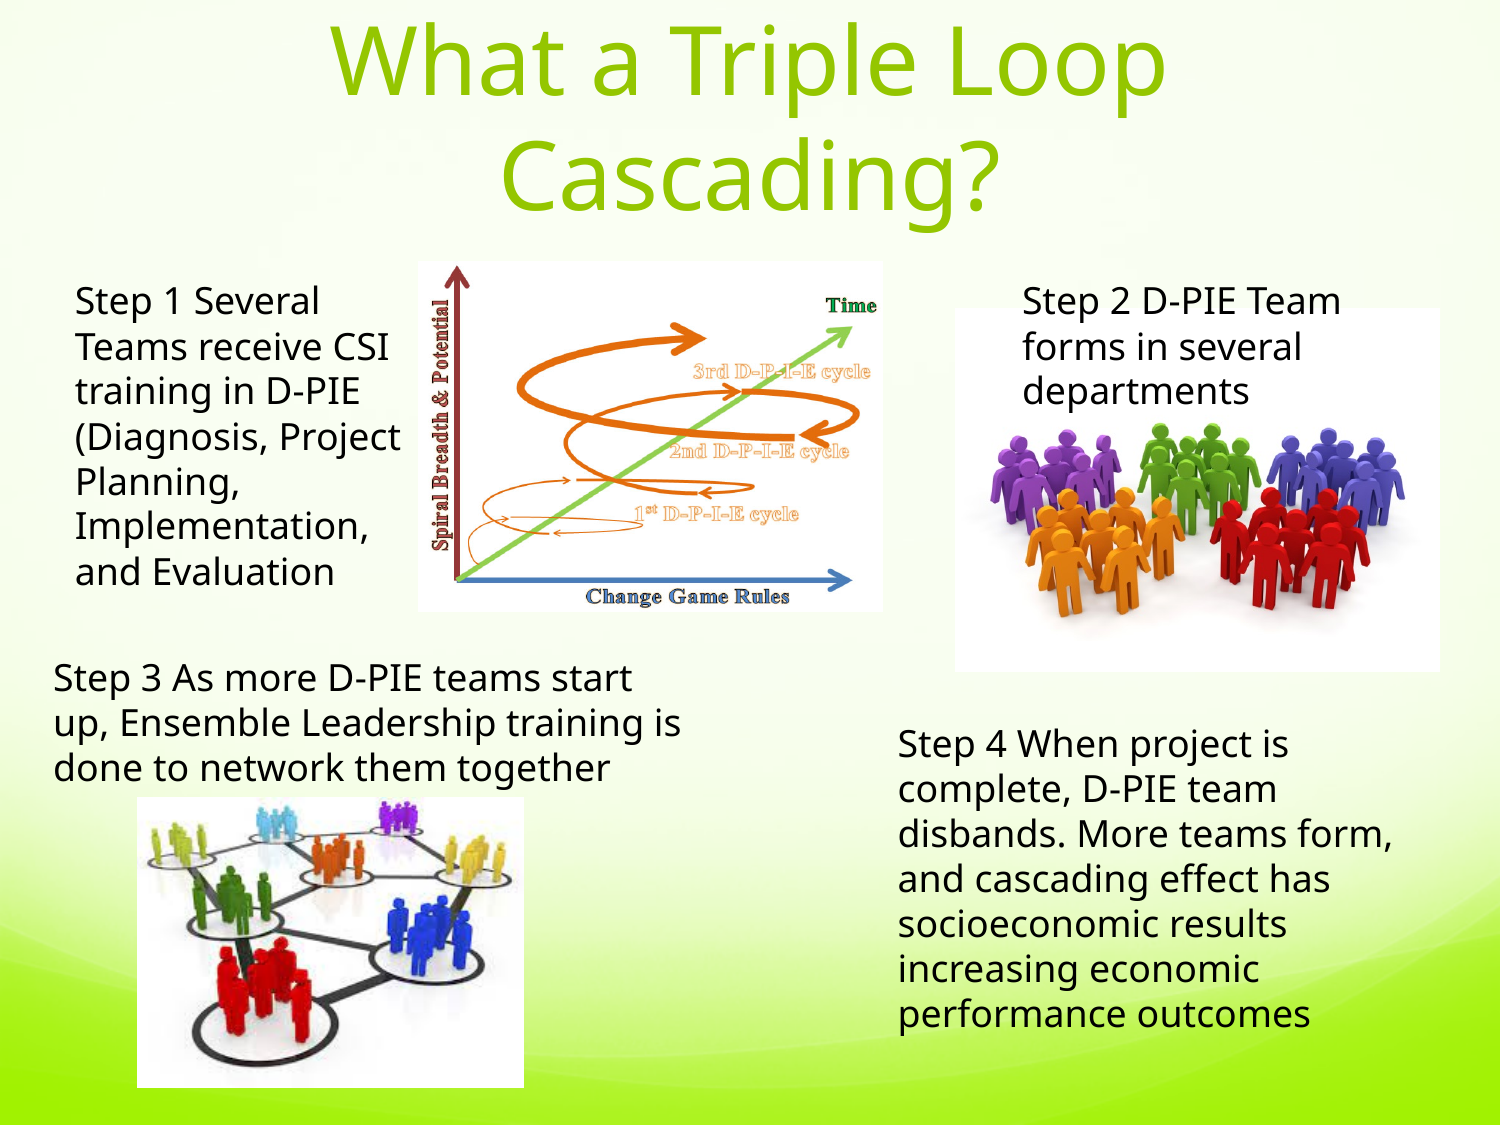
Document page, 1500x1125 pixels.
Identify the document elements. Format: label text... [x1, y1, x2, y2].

text_box Step 1 Several Teams receive CSI training in D-PIE (Diagnosis, Project Planning, Implementation, and Evaluation [60, 270, 410, 600]
picture [417, 260, 884, 613]
text_box Step 4 When project is complete, D-PIE team disbands. More teams form, and cascading effect has socioeconomic results increasing economic performance outcomes [882, 712, 1440, 1043]
title What a Triple Loop Cascading? [90, 17, 1410, 237]
picture [136, 797, 524, 1089]
text_box Step 2 D-PIE Team forms in several departments [1007, 270, 1389, 304]
picture [954, 307, 1441, 673]
text_box Step 3 As more D-PIE teams start up, Ensemble Leadership training is done to network them together [38, 646, 712, 796]
